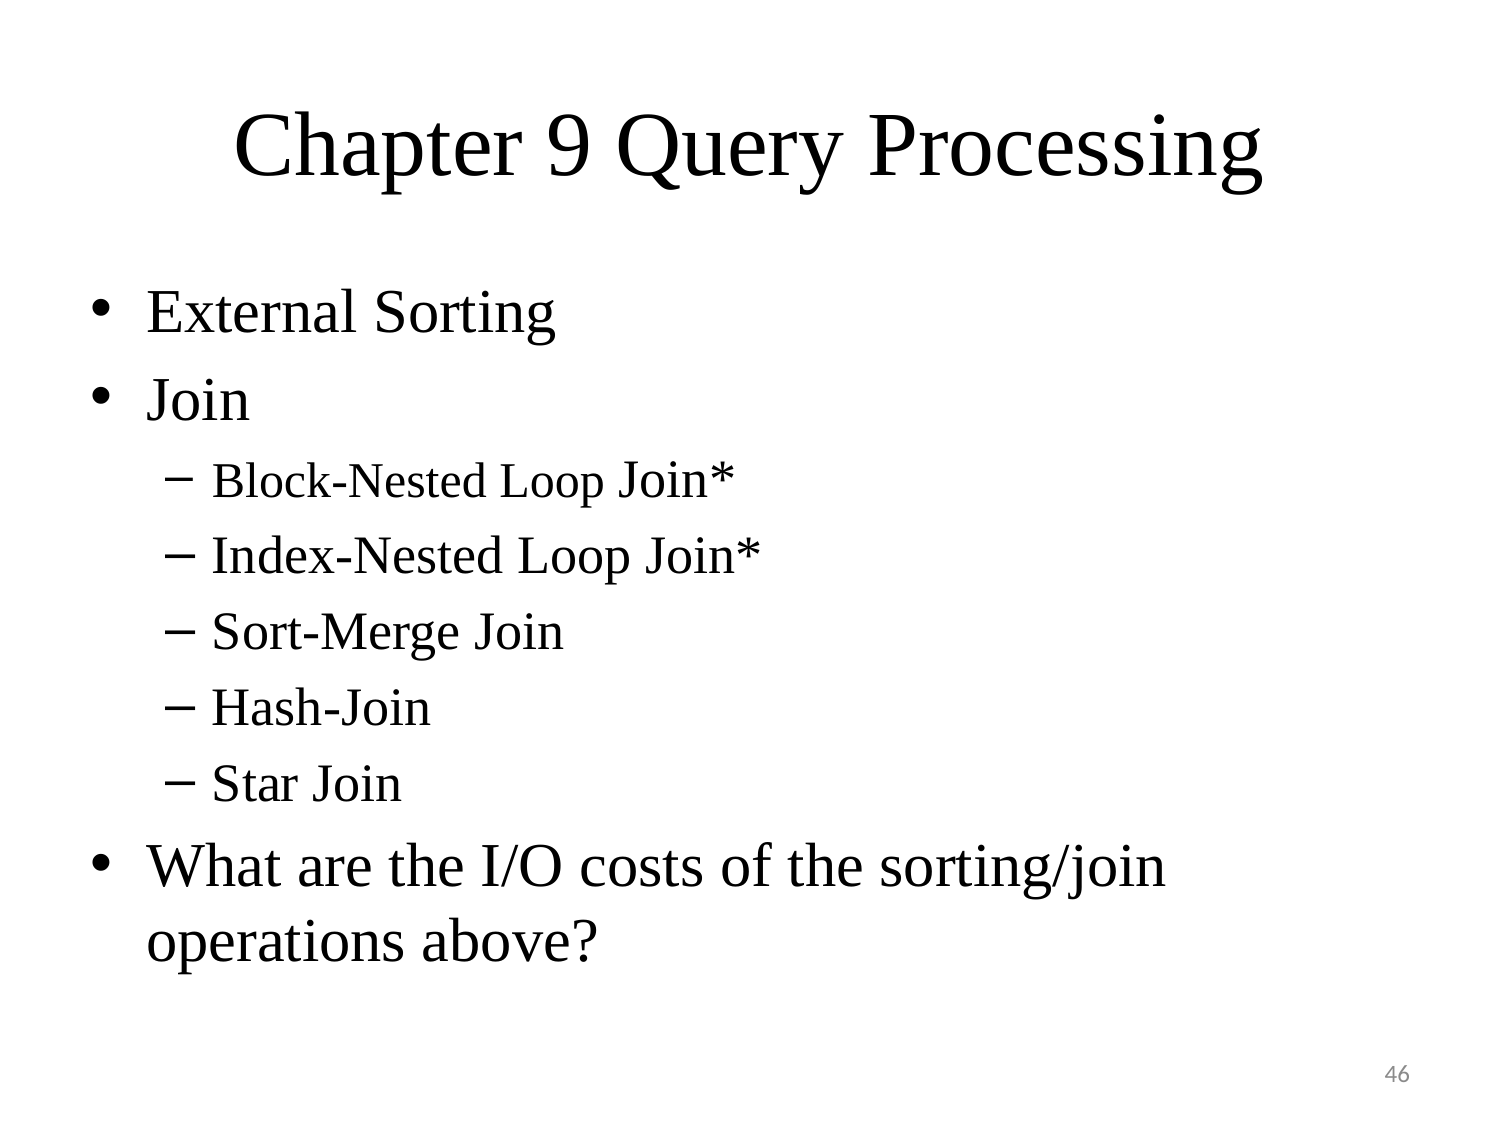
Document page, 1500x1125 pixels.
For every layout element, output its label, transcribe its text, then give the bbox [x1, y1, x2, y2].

list External Sorting Join Block-Nested Loop Join* Index-Nested Loop Join* Sort-Merge Join Hash-Join Star Join What are the I/O costs of the sorting/join operations above? [75, 262, 1425, 1005]
slide_number 46 [1074, 1042, 1425, 1103]
title Chapter 9 Query Processing [75, 45, 1425, 233]
